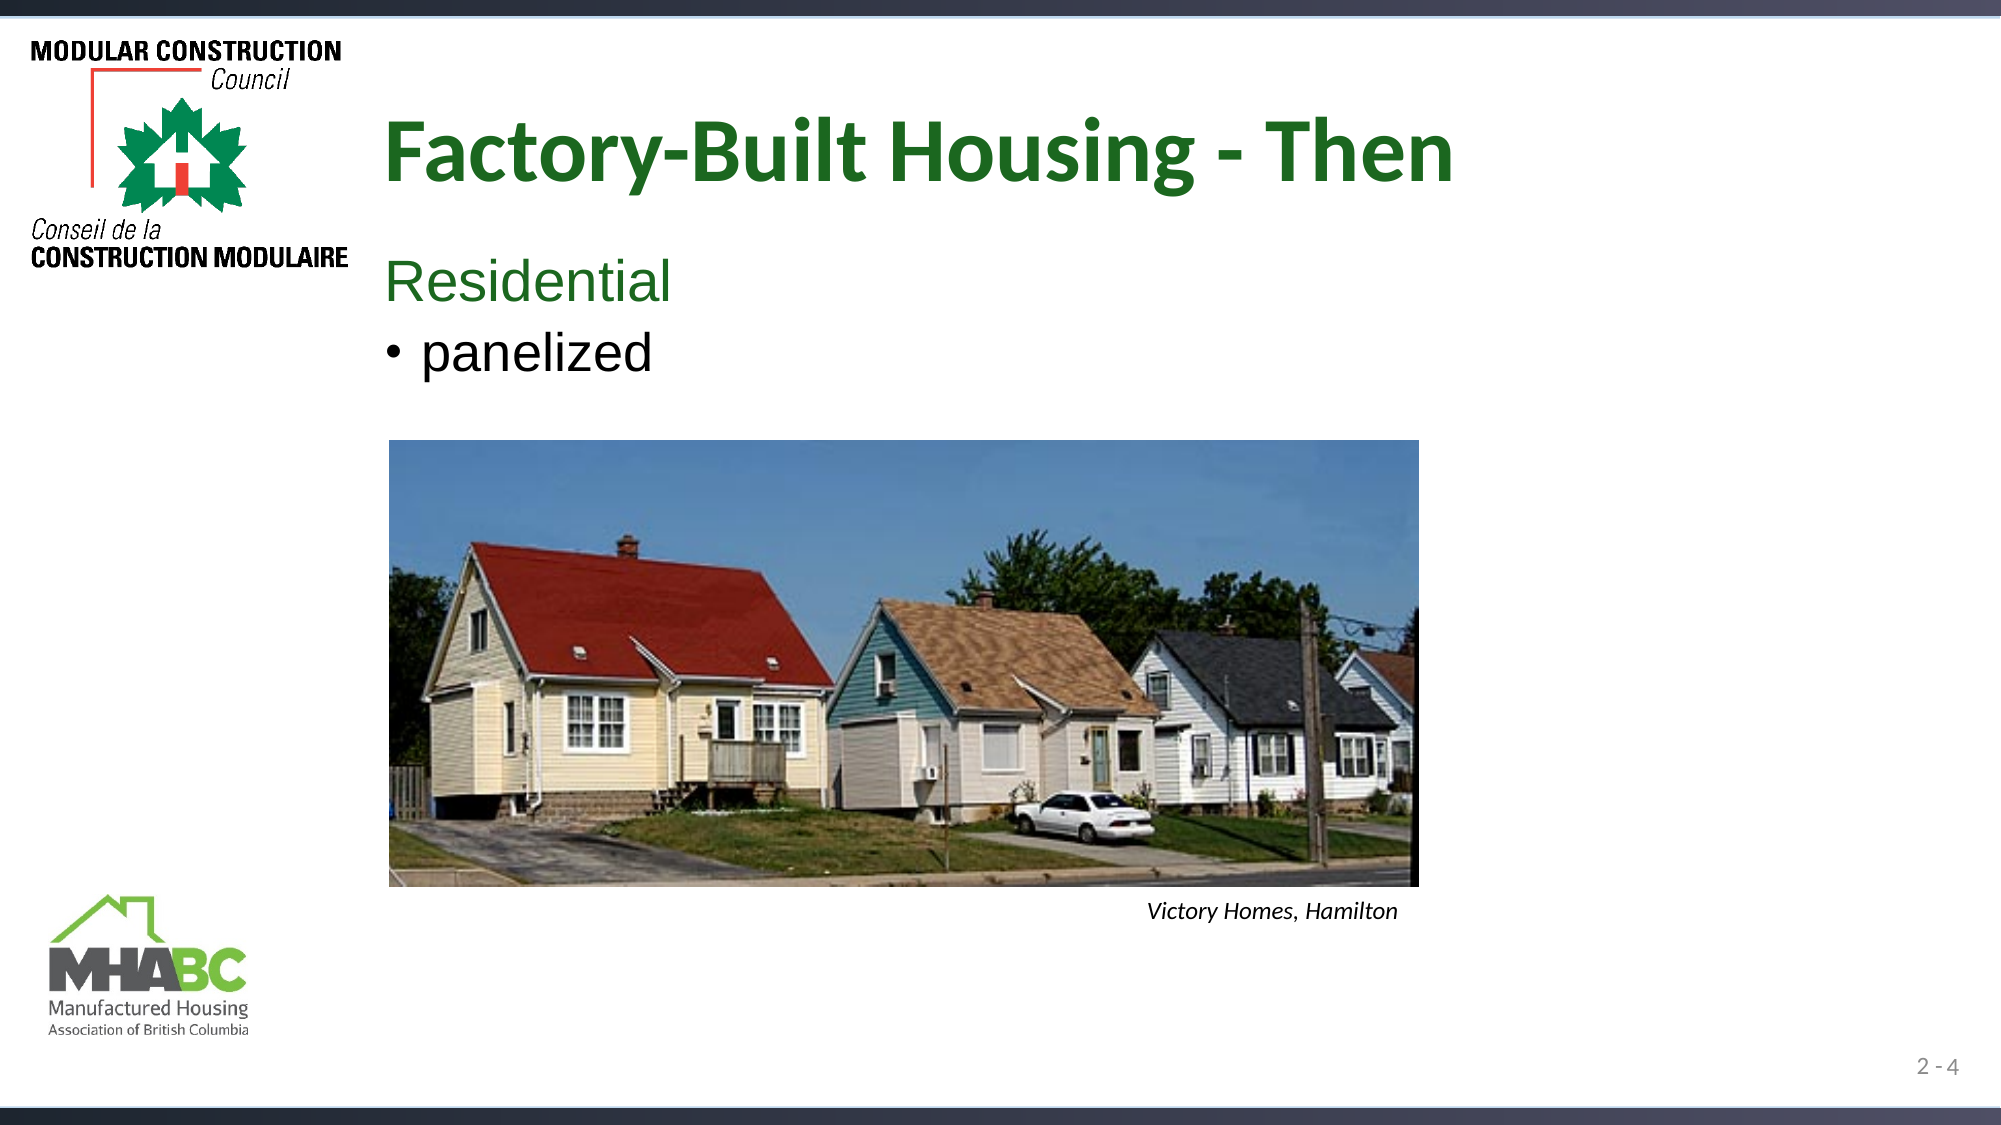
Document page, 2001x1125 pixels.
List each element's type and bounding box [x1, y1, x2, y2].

text_box [0, 0, 2000, 1125]
